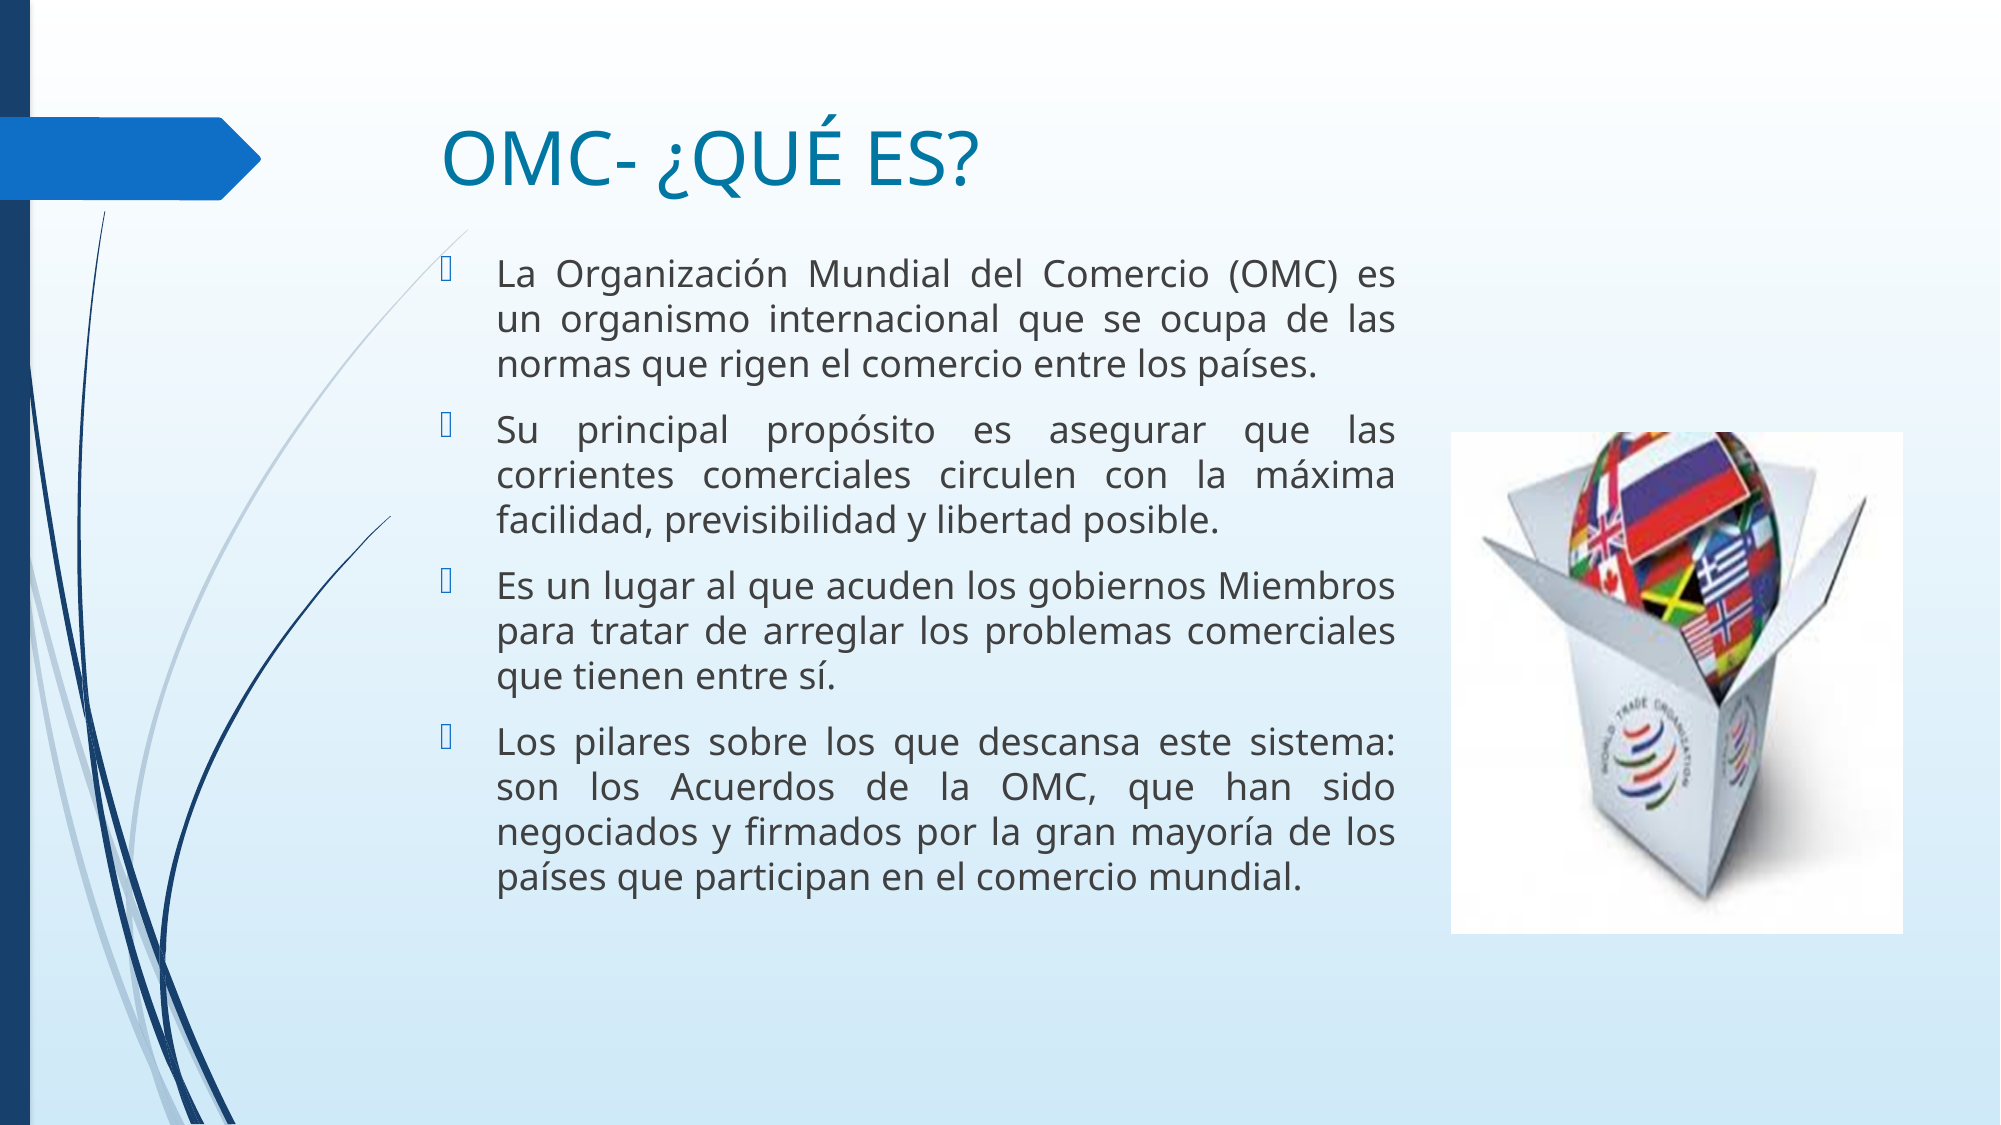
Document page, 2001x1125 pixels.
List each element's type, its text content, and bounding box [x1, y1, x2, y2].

list La Organización Mundial del Comercio (OMC) es un organismo internacional que se ocupa de las normas que rigen el comercio entre los países. Su principal propósito es asegurar que las corrientes comerciales circulen con la máxima facilidad, previsibilidad y libertad posible. Es un lugar al que acuden los gobiernos Miembros para tratar de arreglar los problemas comerciales que tienen entre sí. Los pilares sobre los que descansa este sistema: son los Acuerdos de la OMC, que han sido negociados y firmados por la gran mayoría de los países que participan en el comercio mundial. [424, 242, 1412, 1054]
picture [1450, 432, 1903, 934]
title OMC- ¿QUÉ ES? [425, 102, 1888, 313]
